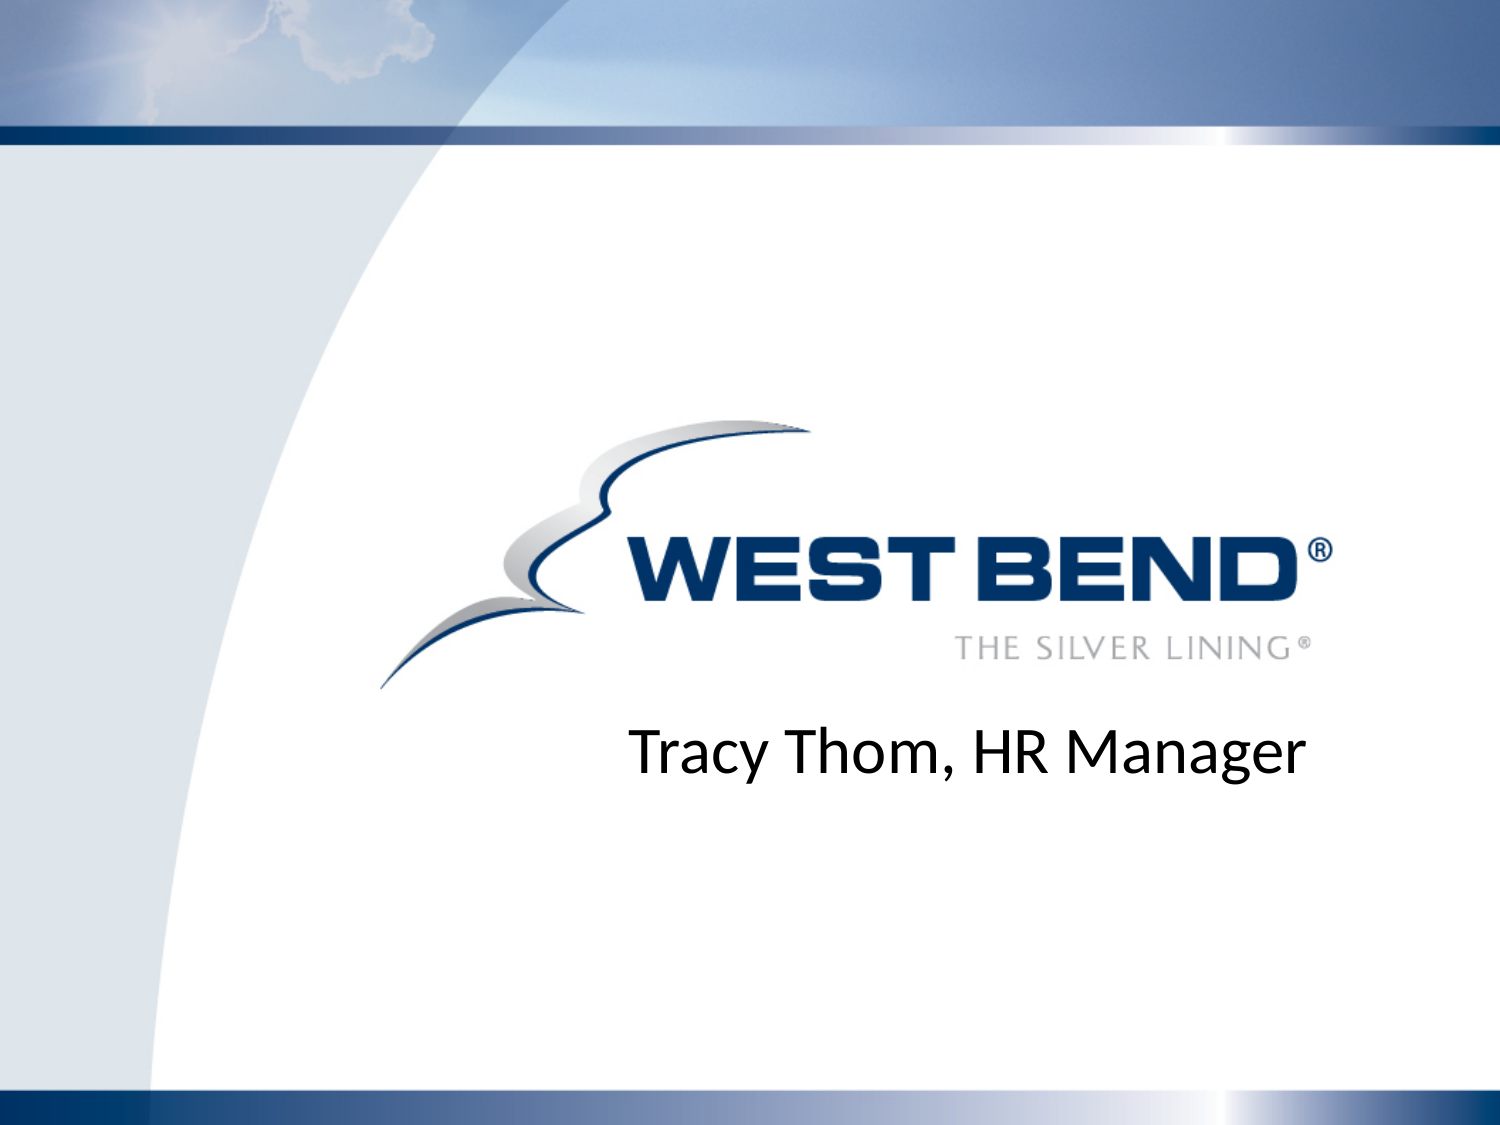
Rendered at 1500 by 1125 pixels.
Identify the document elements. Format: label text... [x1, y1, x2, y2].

picture [0, 0, 1500, 1125]
text_box Tracy Thom, HR Manager [524, 699, 1413, 824]
